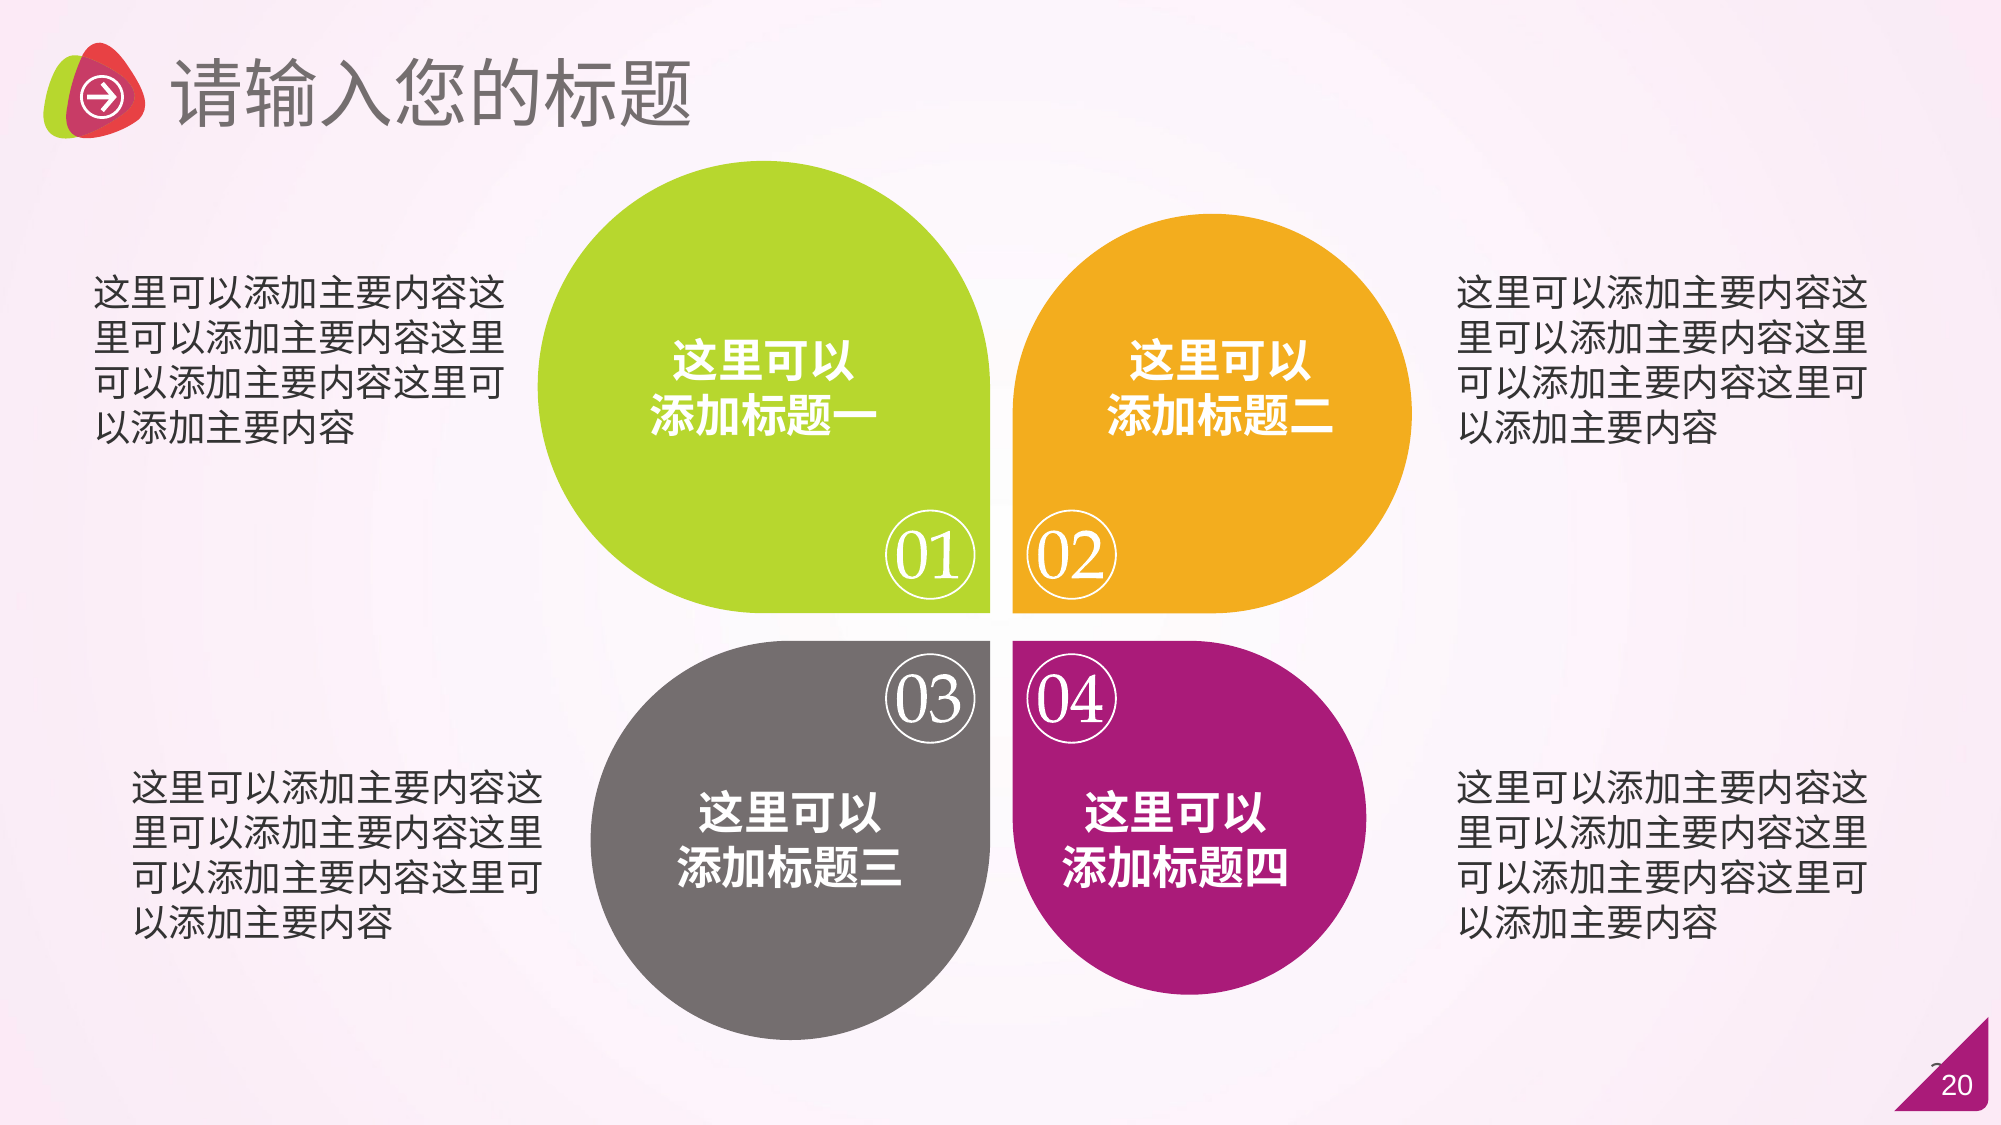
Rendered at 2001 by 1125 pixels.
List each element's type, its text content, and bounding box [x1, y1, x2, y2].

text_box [42, 42, 151, 141]
text_box 这里可以添加主要内容这里可以添加主要内容这里可以添加主要内容这里可以添加主要内容 [116, 756, 571, 951]
text_box 这里可以添加主要内容这里可以添加主要内容这里可以添加主要内容这里可以添加主要内容 [78, 261, 533, 457]
picture [0, 0, 2001, 1125]
text_box [1012, 213, 1412, 614]
text_box [885, 653, 976, 744]
text_box [537, 160, 991, 614]
text_box 这里可以 添加标题三 [647, 776, 934, 901]
text_box [1012, 640, 1367, 995]
text_box [885, 509, 976, 600]
text_box 这里可以 添加标题一 [620, 323, 908, 449]
text_box [1026, 653, 1117, 744]
text_box [1026, 509, 1117, 600]
text_box 这里可以添加主要内容这里可以添加主要内容这里可以添加主要内容这里可以添加主要内容 [1441, 261, 1897, 457]
text_box 这里可以 添加标题二 [1077, 323, 1364, 449]
text_box 请输入您的标题 [153, 39, 709, 144]
text_box [590, 640, 991, 1041]
text_box 这里可以添加主要内容这里可以添加主要内容这里可以添加主要内容这里可以添加主要内容 [1441, 756, 1897, 951]
text_box 这里可以 添加标题四 [1032, 776, 1319, 901]
